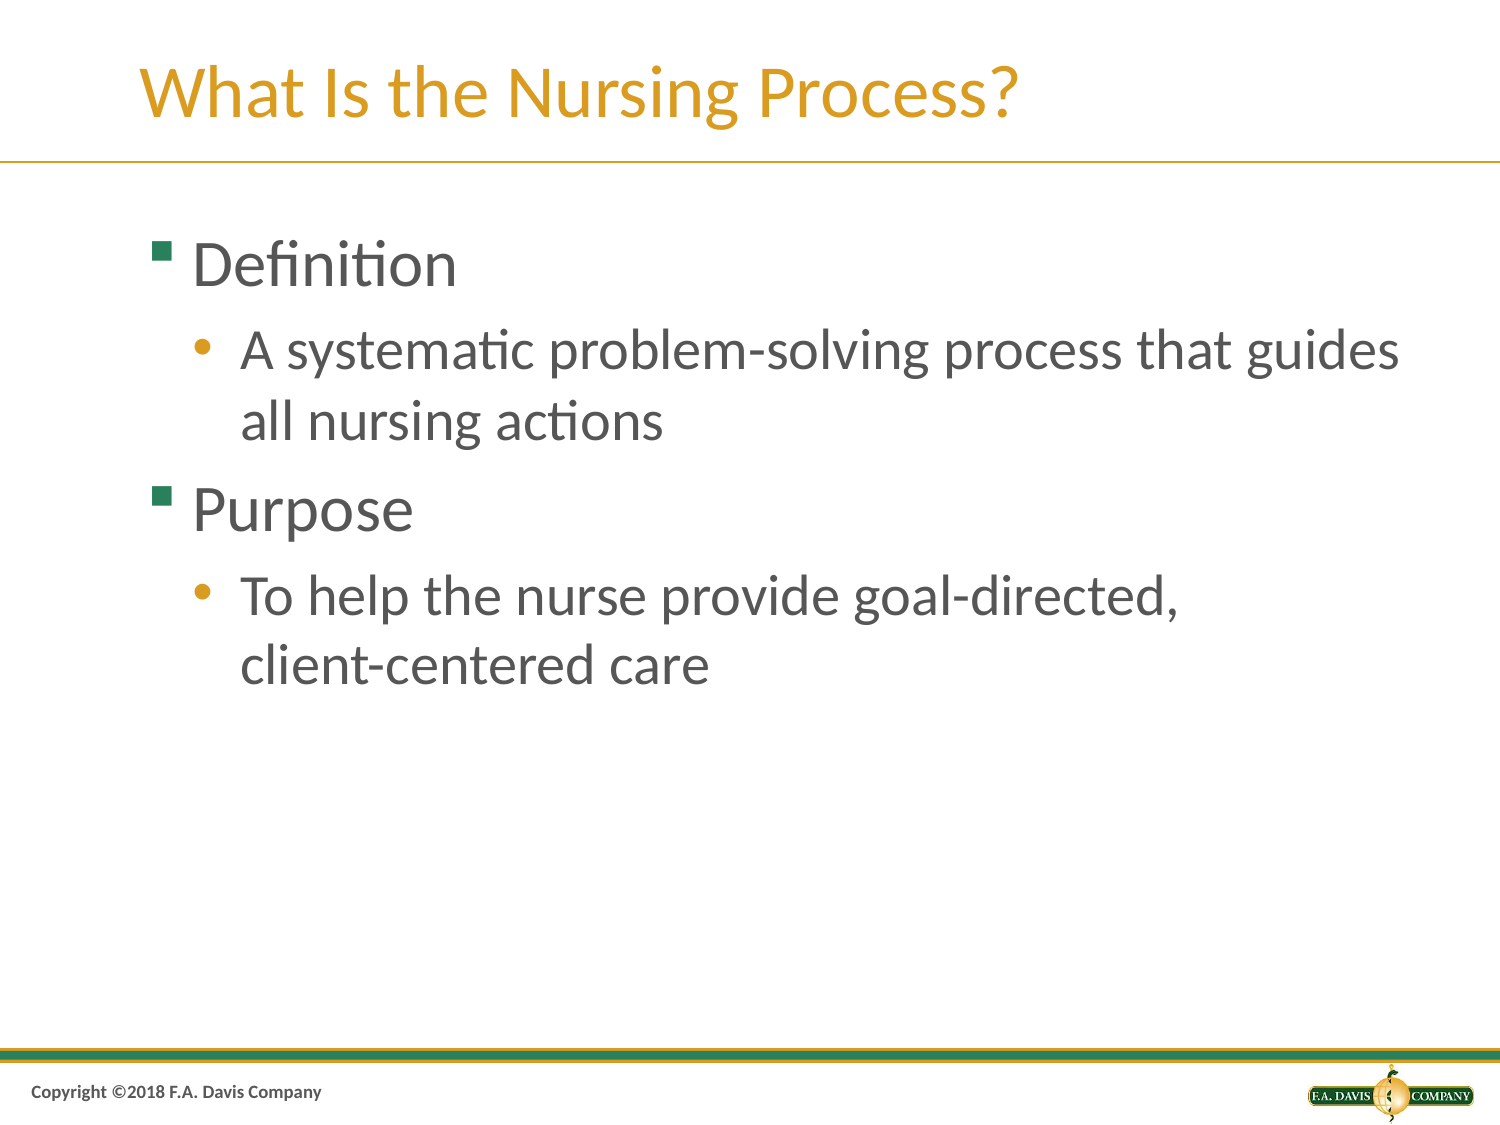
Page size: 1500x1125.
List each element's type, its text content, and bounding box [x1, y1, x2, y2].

picture [1308, 1064, 1474, 1124]
list Definition A systematic problem-solving process that guides all nursing actions Purpose To help the nurse provide goal-directed, client-centered care [75, 212, 1425, 955]
title What Is the Nursing Process? [124, 44, 1475, 142]
